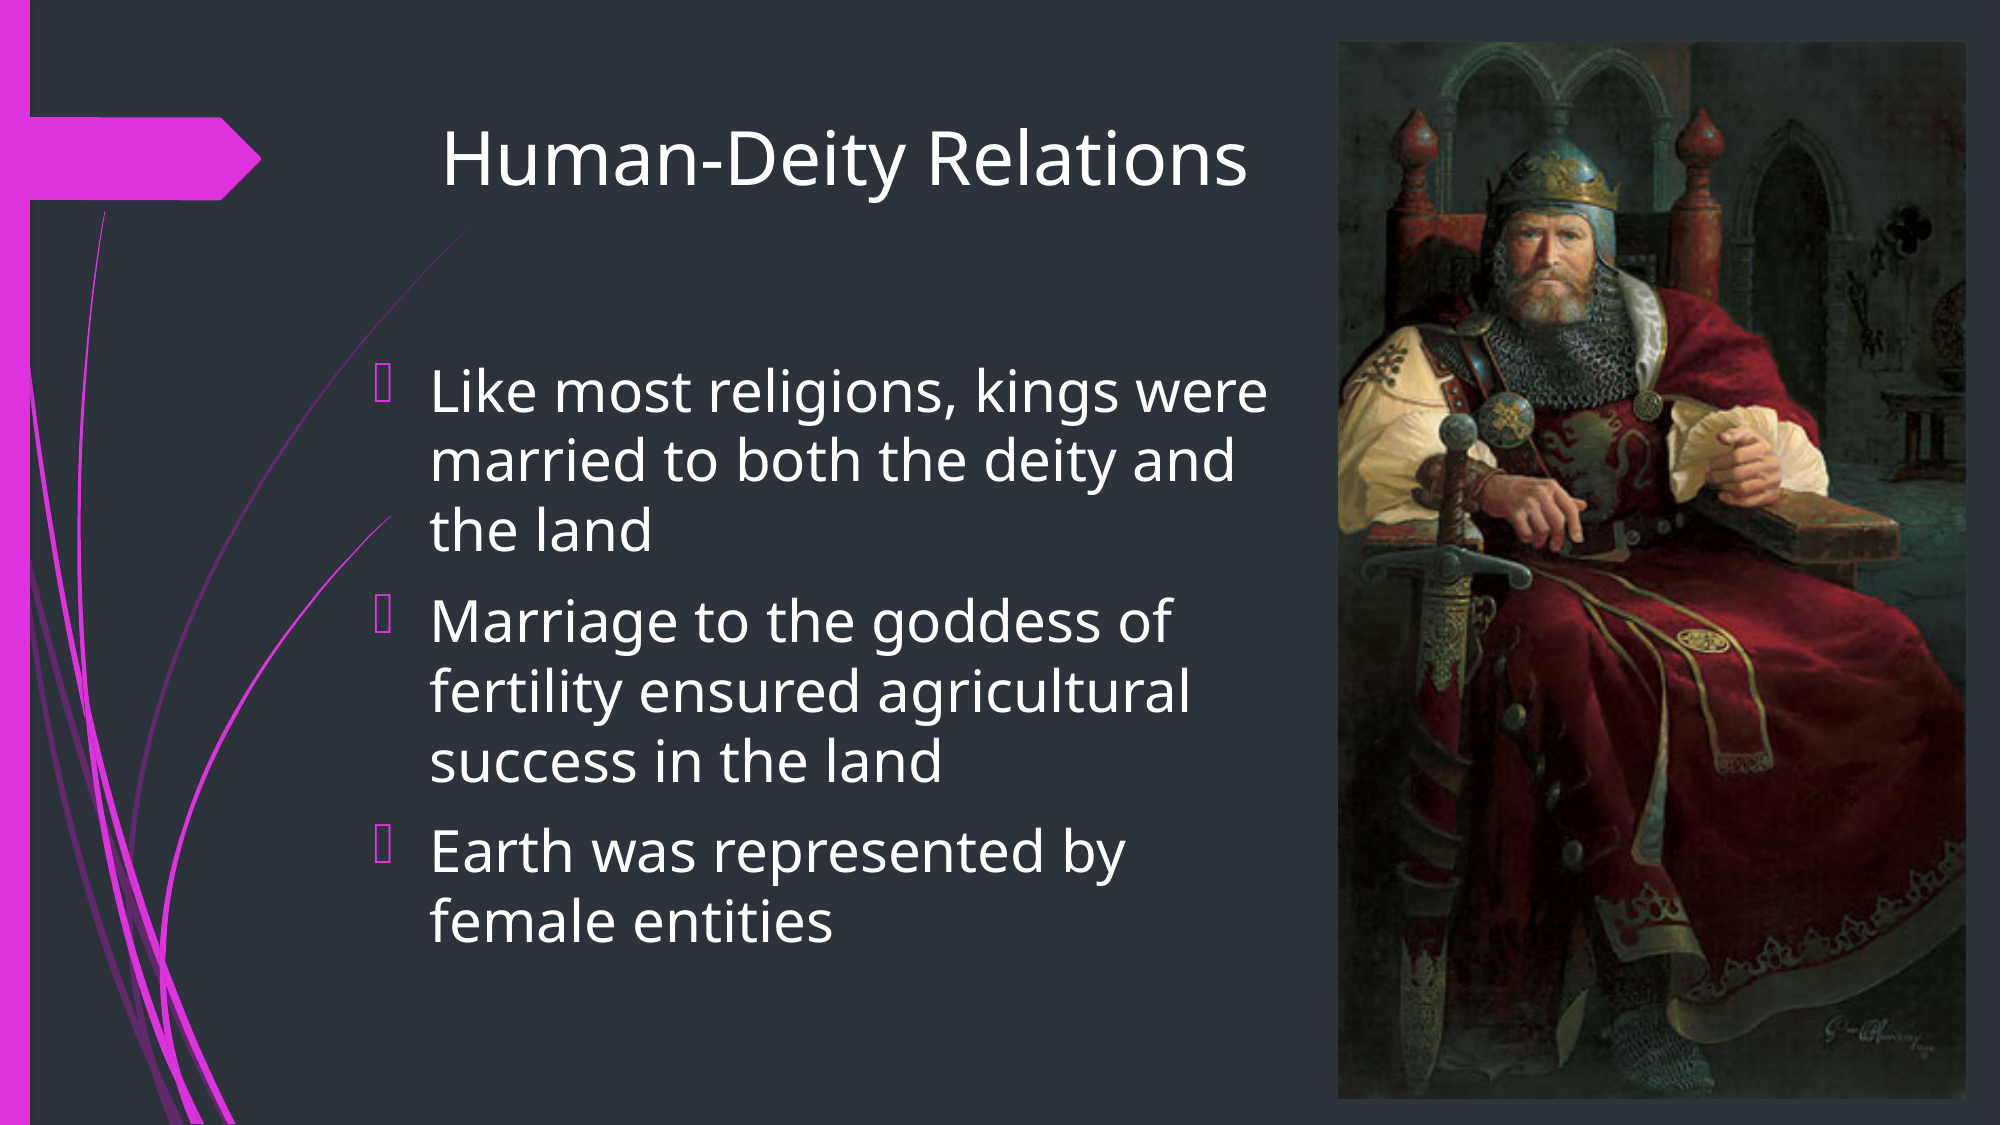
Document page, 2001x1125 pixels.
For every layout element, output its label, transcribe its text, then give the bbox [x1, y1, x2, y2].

title Human-Deity Relations [425, 102, 1333, 313]
list Like most religions, kings were married to both the deity and the land Marriage to the goddess of fertility ensured agricultural success in the land Earth was represented by female entities [358, 346, 1301, 1091]
picture [1337, 41, 1966, 1099]
